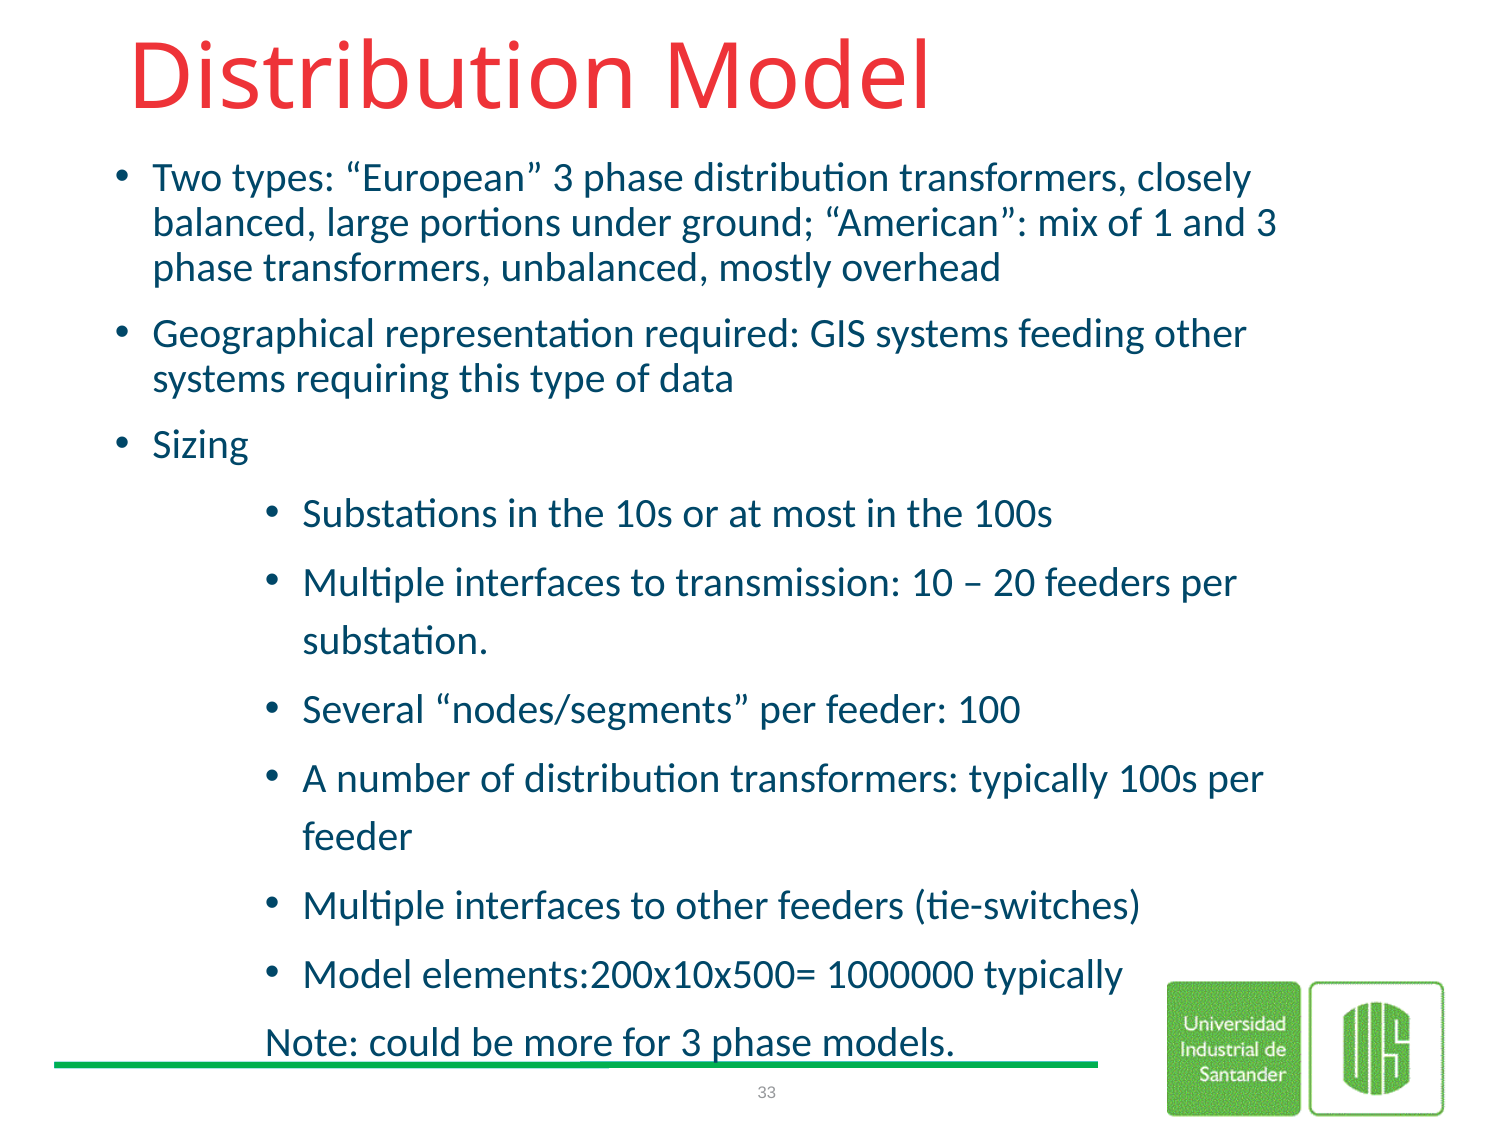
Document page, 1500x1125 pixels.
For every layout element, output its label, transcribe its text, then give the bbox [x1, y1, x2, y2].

title Distribution Model [112, 3, 1396, 154]
slide_number 33 [453, 1062, 792, 1122]
picture [1167, 978, 1450, 1125]
list Two types: “European” 3 phase distribution transformers, closely balanced, large portions under ground; “American”: mix of 1 and 3 phase transformers, unbalanced, mostly overhead Geographical representation required: GIS systems feeding other systems requiring this type of data Sizing Substations in the 10s or at most in the 100s Multiple interfaces to transmission: 10 – 20 feeders per substation. Several “nodes/segments” per feeder: 100 A number of distribution transformers: typically 100s per feeder Multiple interfaces to other feeders (tie-switches) Model elements:200x10x500= 1000000 typically Note: could be more for 3 phase models. [99, 148, 1383, 816]
